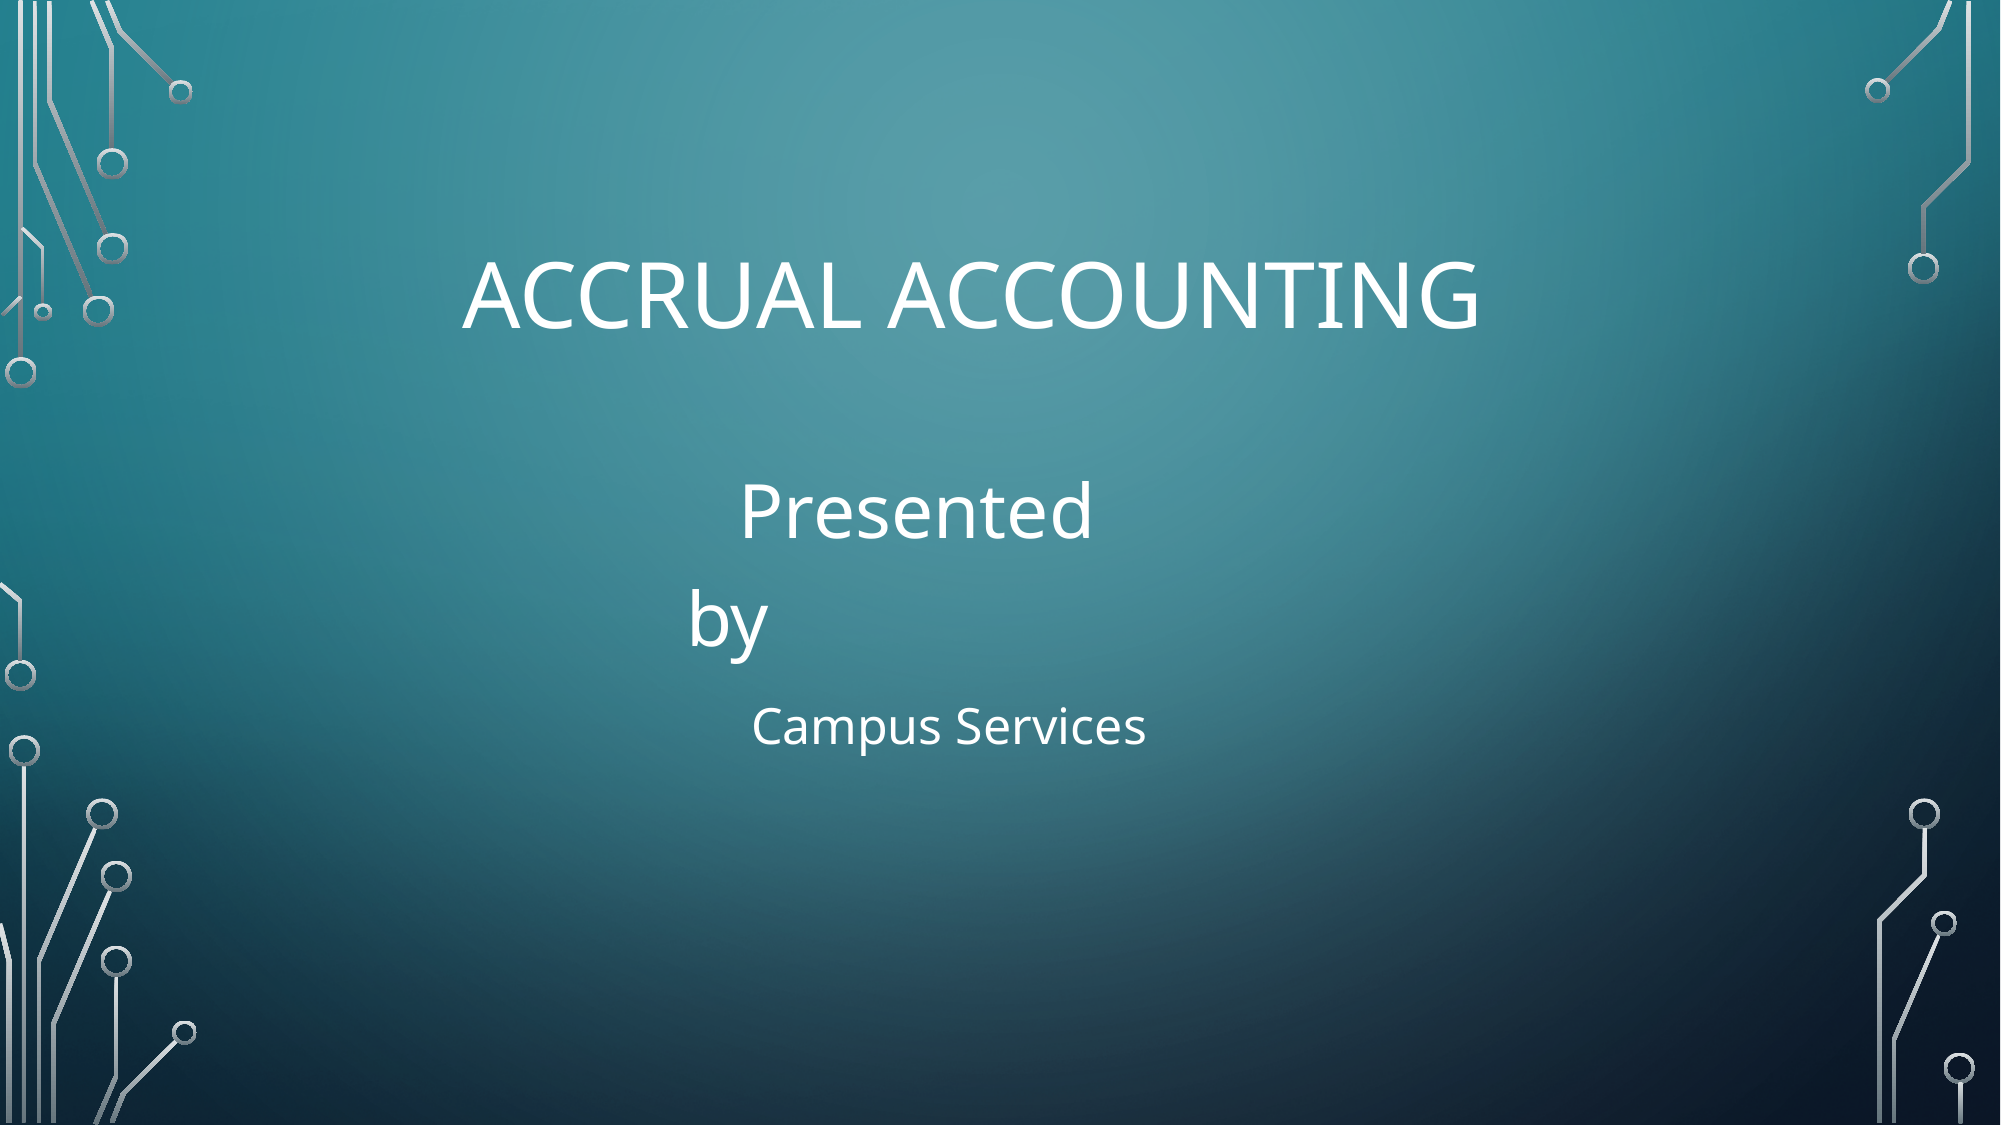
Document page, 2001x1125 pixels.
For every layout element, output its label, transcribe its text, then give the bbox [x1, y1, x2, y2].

list Presented by Campus Services [671, 438, 1211, 765]
title Accrual Accounting [160, 177, 1786, 421]
